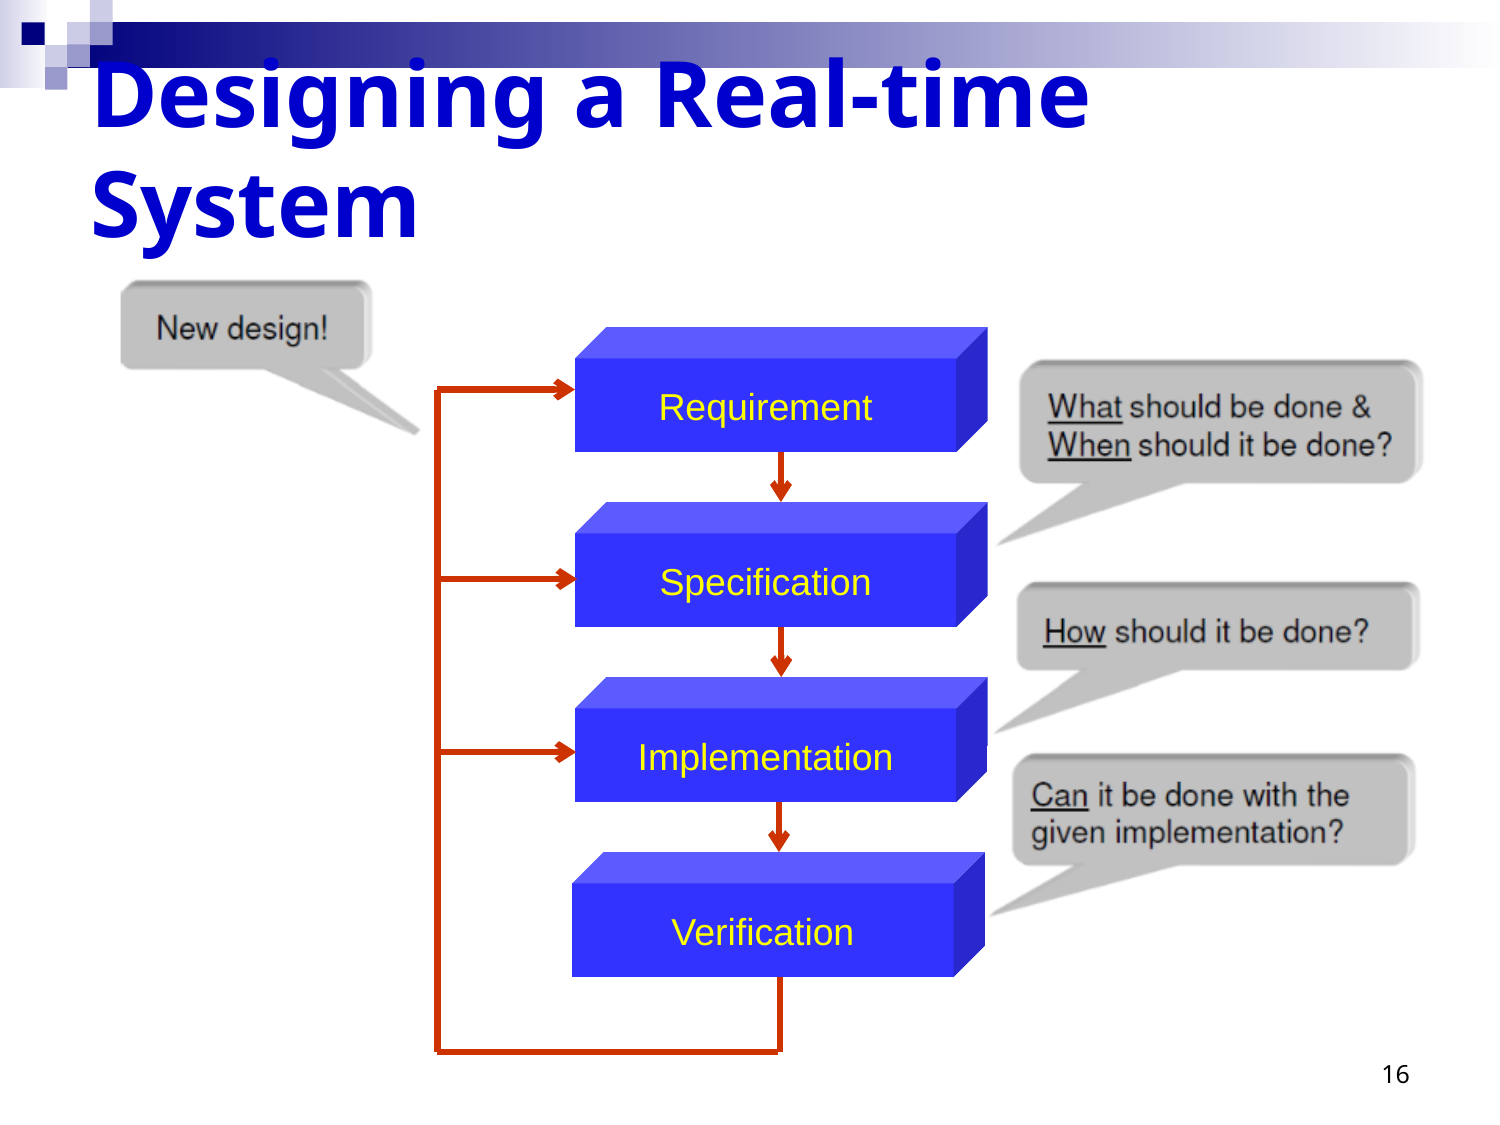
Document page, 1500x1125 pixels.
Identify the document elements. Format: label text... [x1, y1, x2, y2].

picture [99, 266, 427, 441]
slide_number 16 [1074, 1024, 1426, 1101]
picture [994, 353, 1428, 551]
picture [989, 573, 1428, 740]
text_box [437, 326, 988, 1053]
title Designing a Real-time System [74, 33, 1426, 259]
picture [987, 745, 1423, 923]
